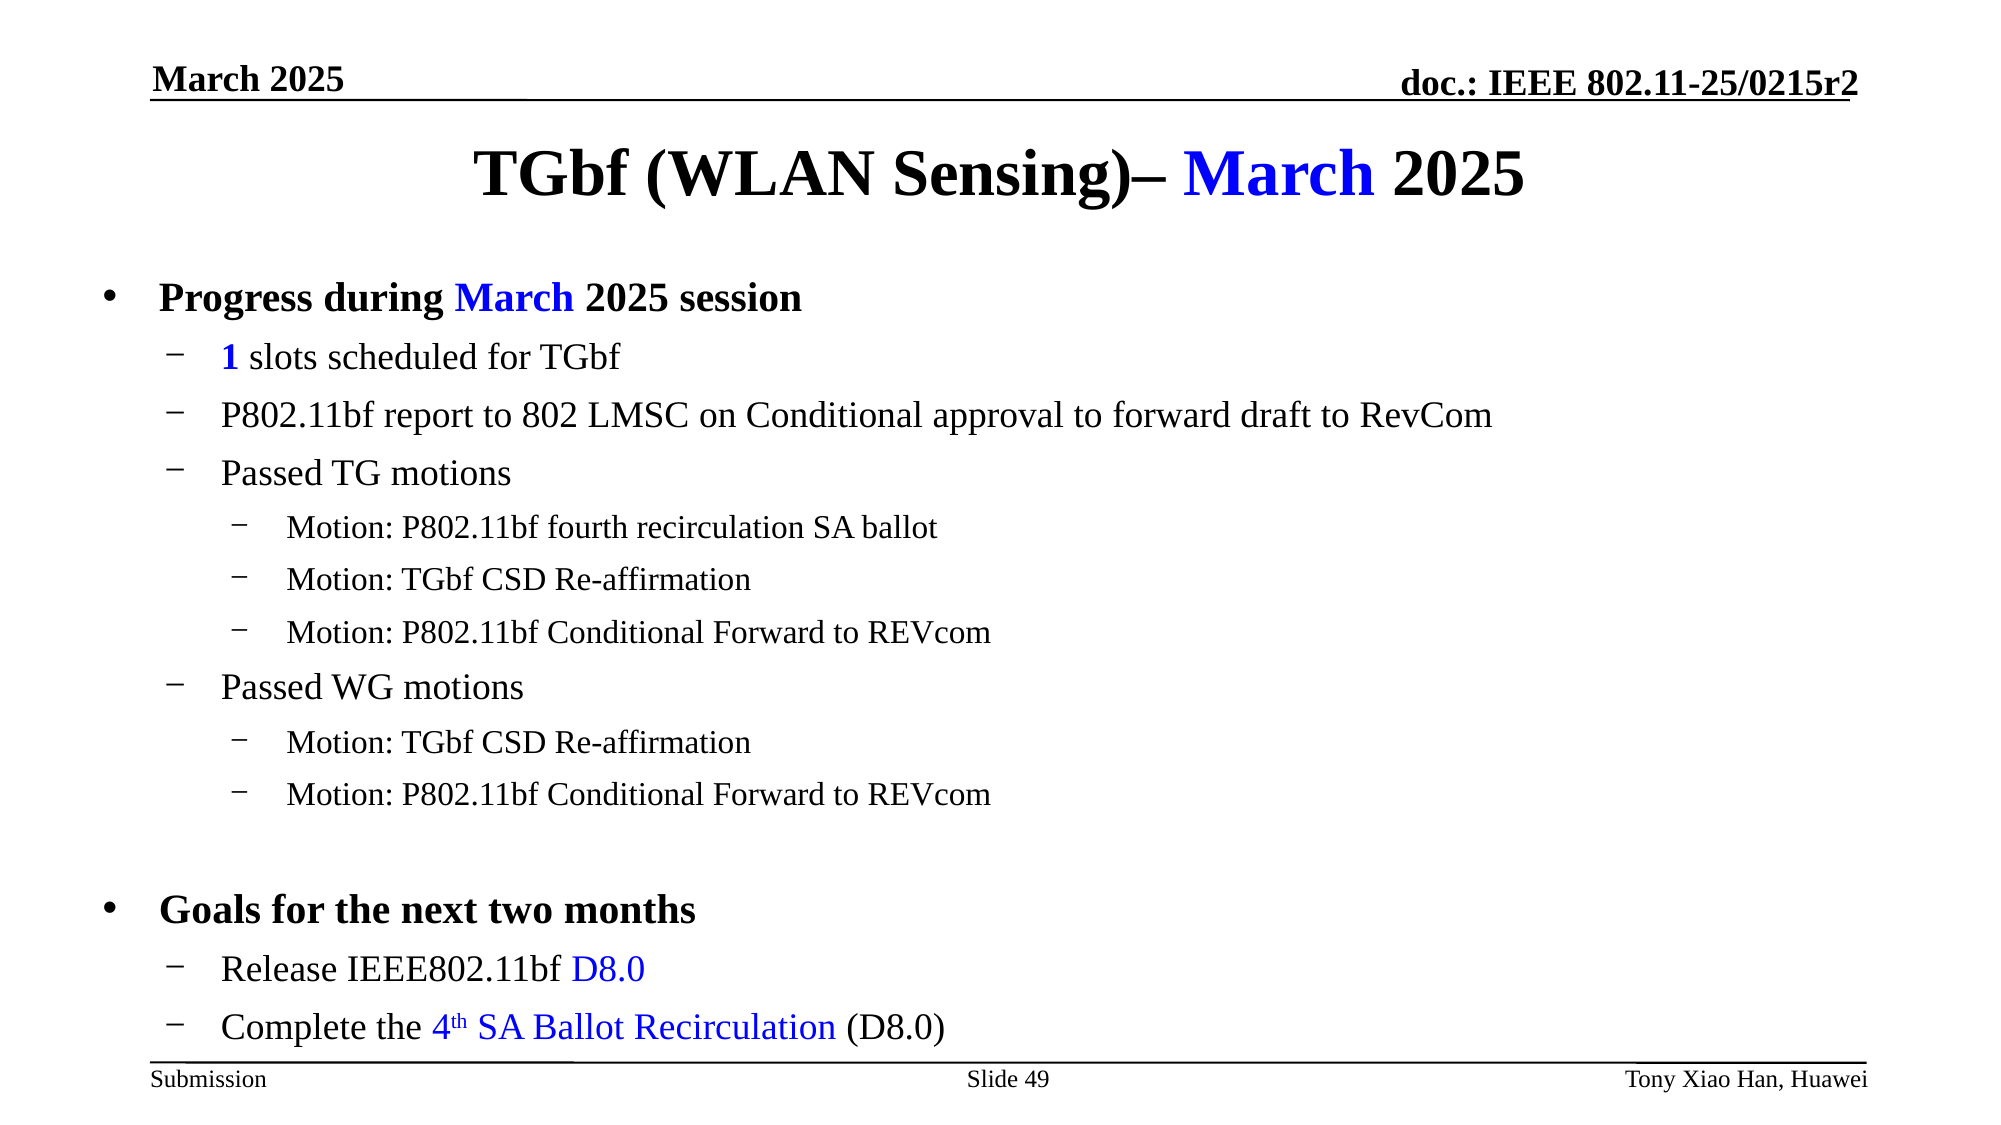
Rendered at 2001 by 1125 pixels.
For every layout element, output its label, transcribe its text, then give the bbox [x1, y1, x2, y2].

title TGbf (WLAN Sensing)– March 2025 [149, 112, 1850, 226]
slide_number Slide 49 [950, 1061, 1067, 1123]
footer Tony Xiao Han, Huawei [1171, 1061, 1869, 1093]
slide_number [152, 54, 563, 100]
list Progress during March 2025 session 1 slots scheduled for TGbf P802.11bf report to 802 LMSC on Conditional approval to forward draft to RevCom Passed TG motions Motion: P802.11bf fourth recirculation SA ballot Motion: TGbf CSD Re-affirmation Motion: P802.11bf Conditional Forward to REVcom Passed WG motions Motion: TGbf CSD Re-affirmation Motion: P802.11bf Conditional Forward to REVcom Goals for the next two months Release IEEE802.11bf D8.0 Complete the 4th SA Ballot Recirculation (D8.0) [87, 262, 1850, 1038]
